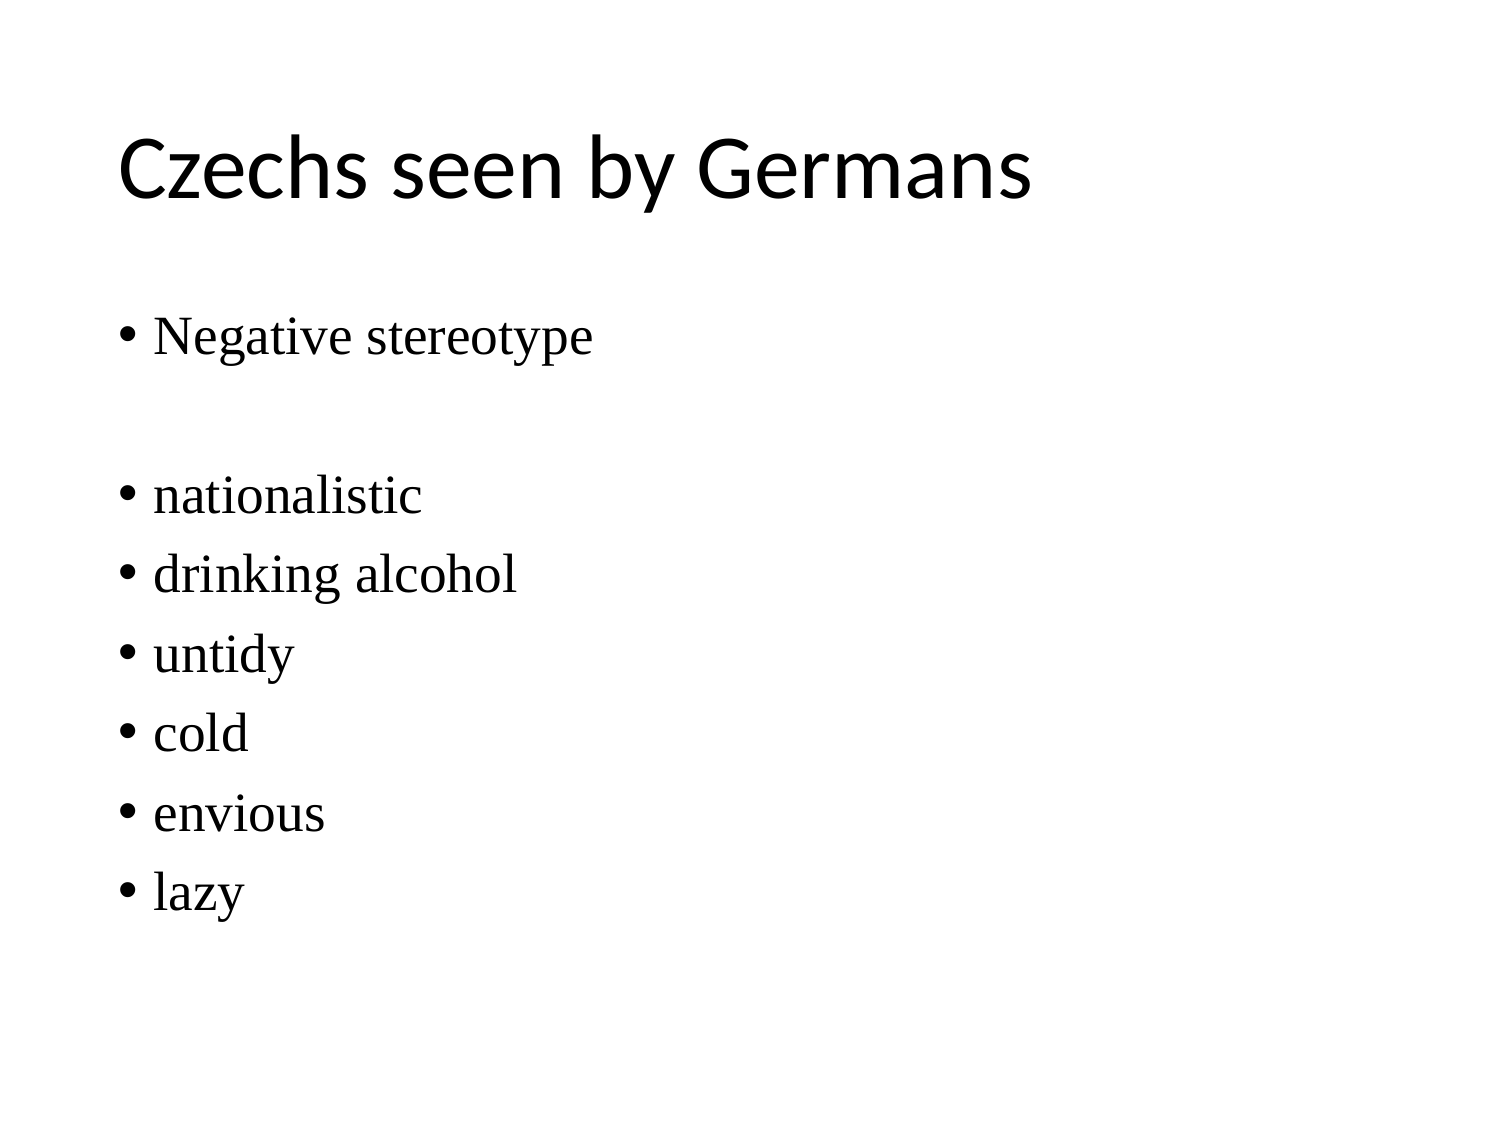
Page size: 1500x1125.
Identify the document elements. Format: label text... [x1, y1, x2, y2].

title Czechs seen by Germans [103, 59, 1397, 278]
list Negative stereotype nationalistic drinking alcohol untidy cold envious lazy [103, 299, 1397, 1014]
